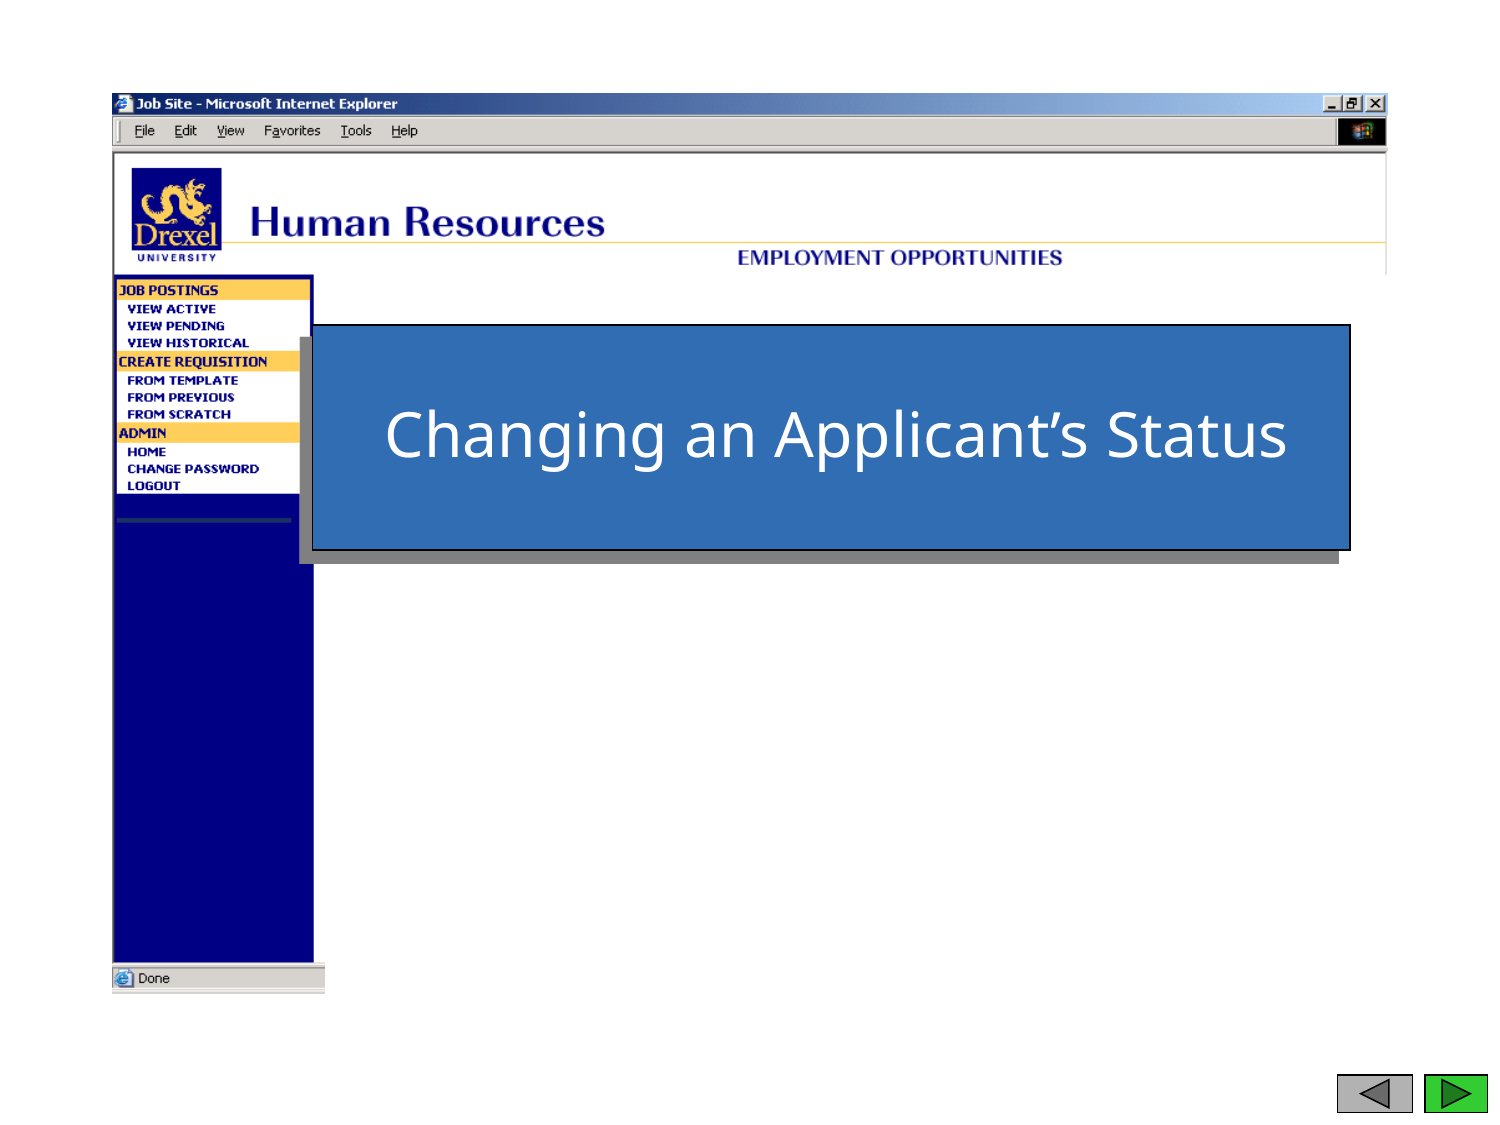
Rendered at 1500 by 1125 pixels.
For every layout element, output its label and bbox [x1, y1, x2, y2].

text_box [324, 274, 1438, 1038]
text_box [112, 93, 1388, 994]
